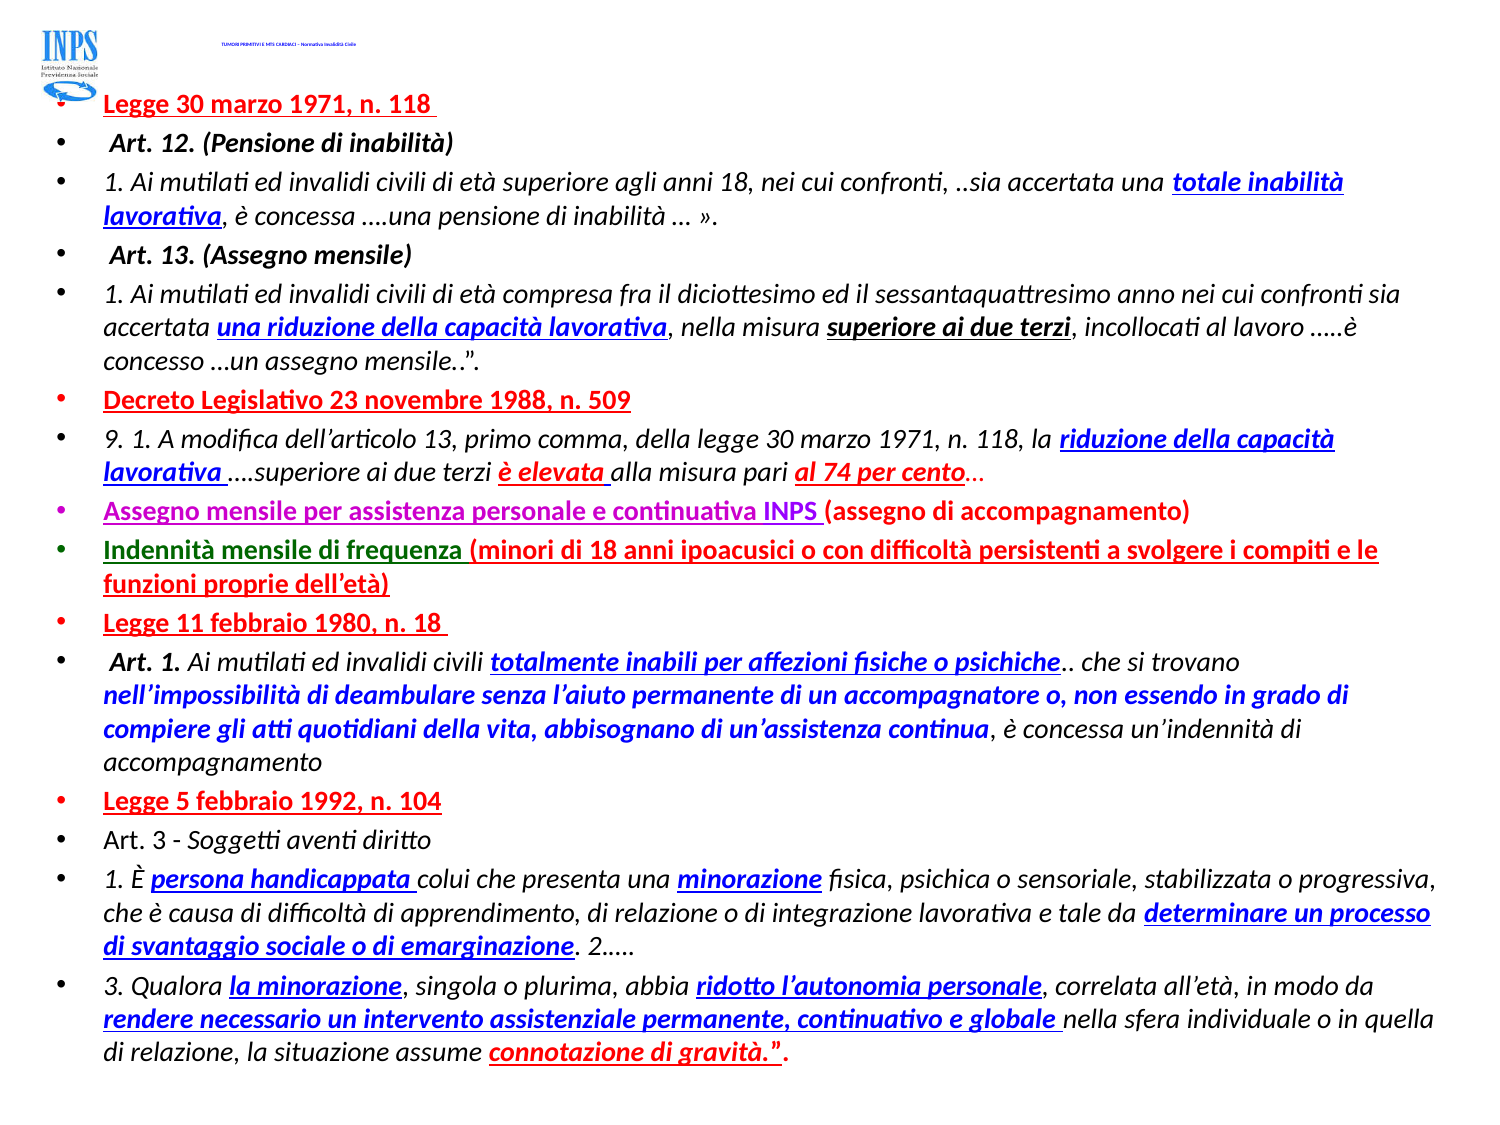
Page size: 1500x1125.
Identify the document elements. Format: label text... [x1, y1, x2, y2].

picture [41, 30, 99, 103]
list Legge 30 marzo 1971, n. 118 Art. 12. (Pensione di inabilità) 1. Ai mutilati ed invalidi civili di età superiore agli anni 18, nei cui confronti, ..sia accertata una totale inabilità lavorativa, è concessa ….una pensione di inabilità … ». Art. 13. (Assegno mensile) 1. Ai mutilati ed invalidi civili di età compresa fra il diciottesimo ed il sessantaquattresimo anno nei cui confronti sia accertata una riduzione della capacità lavorativa, nella misura superiore ai due terzi, incollocati al lavoro …..è concesso …un assegno mensile..”. Decreto Legislativo 23 novembre 1988, n. 509 9. 1. A modifica dell’articolo 13, primo comma, della legge 30 marzo 1971, n. 118, la riduzione della capacità lavorativa ….superiore ai due terzi è elevata alla misura pari al 74 per cento… Assegno mensile per assistenza personale e continuativa INPS (assegno di accompagnamento) Indennità mensile di frequenza (minori di 18 anni ipoacusici o con difficoltà persistenti a svolgere i compiti e le funzioni proprie dell’età) Legge 11 febbraio 1980, n. 18 Art. 1. Ai mutilati ed invalidi civili totalmente inabili per affezioni fisiche o psichiche.. che si trovano nell’impossibilità di deambulare senza l’aiuto permanente di un accompagnatore o, non essendo in grado di compiere gli atti quotidiani della vita, abbisognano di un’assistenza continua, è concessa un’indennità di accompagnamento Legge 5 febbraio 1992, n. 104 Art. 3 - Soggetti aventi diritto 1. È persona handicappata colui che presenta una minorazione fisica, psichica o sensoriale, stabilizzata o progressiva, che è causa di difficoltà di apprendimento, di relazione o di integrazione lavorativa e tale da determinare un processo di svantaggio sociale o di emarginazione. 2.…. 3. Qualora la minorazione, singola o plurima, abbia ridotto l’autonomia personale, correlata all’età, in modo da rendere necessario un intervento assistenziale permanente, continuativo e globale nella sfera individuale o in quella di relazione, la situazione assume connotazione di gravità.”. [41, 78, 1459, 1094]
title TUMORI PRIMITIVI E MTS CARDIACI – Normativa Invalidità Civile [206, 19, 1436, 67]
